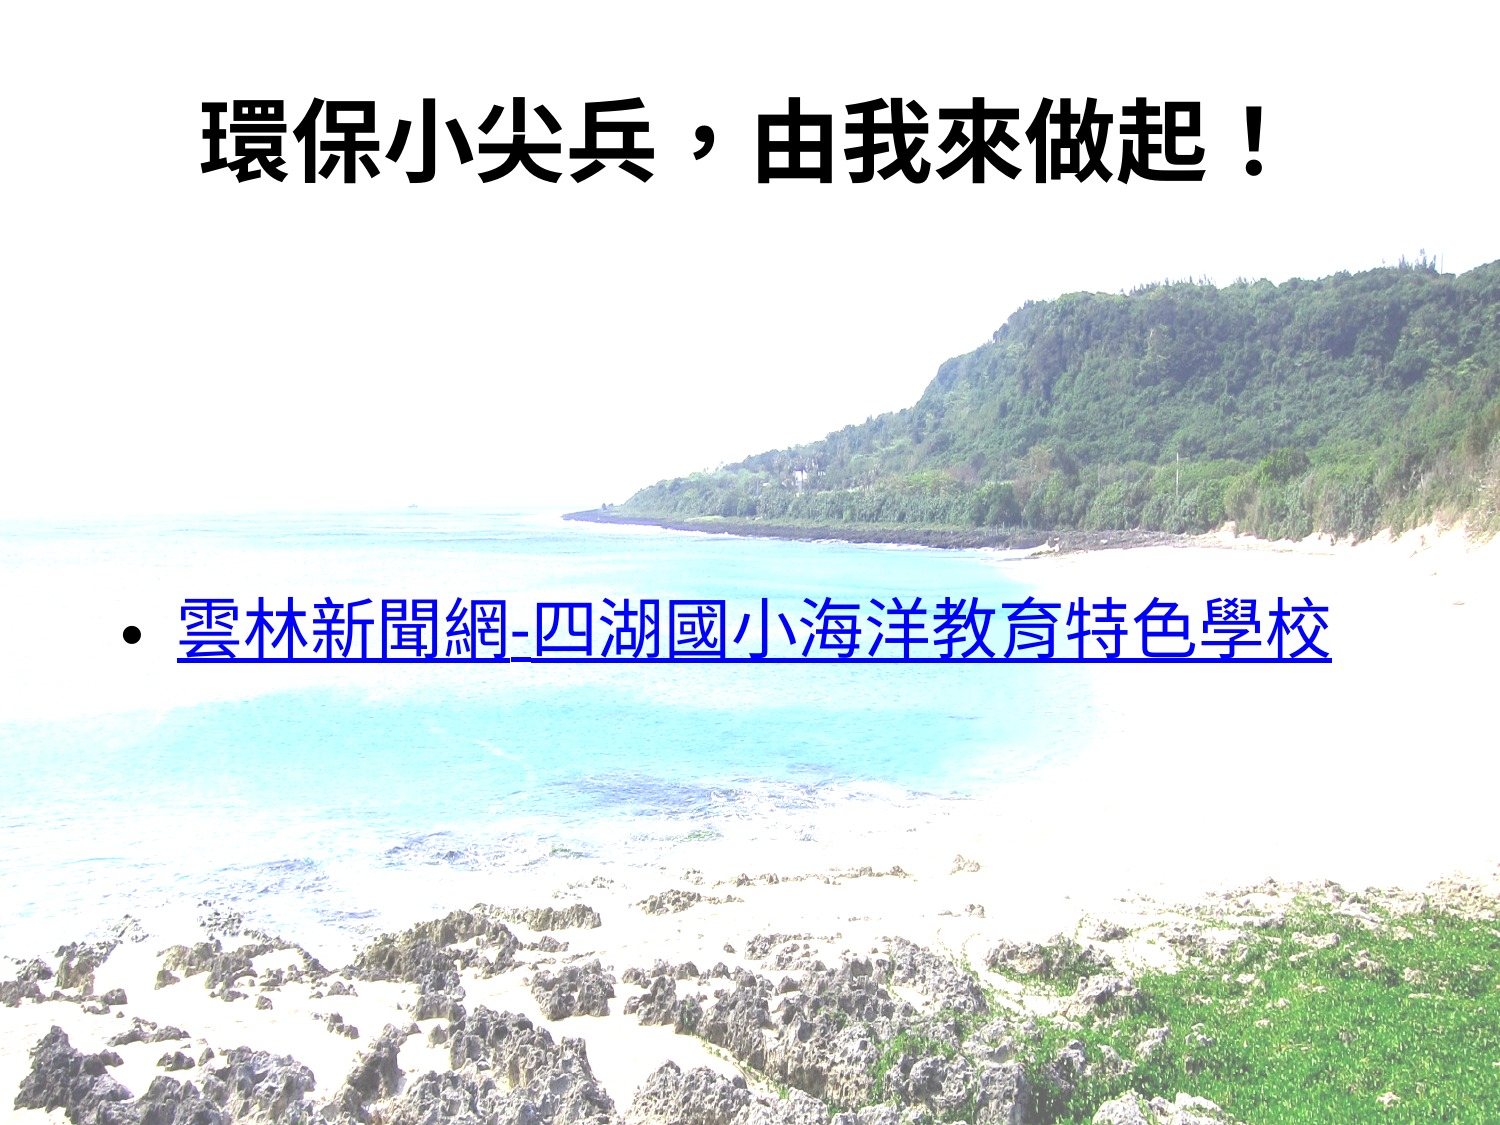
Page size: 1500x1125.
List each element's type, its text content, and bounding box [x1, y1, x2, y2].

picture [0, 222, 1500, 1125]
title 環保小尖兵，由我來做起！ [75, 45, 1425, 220]
